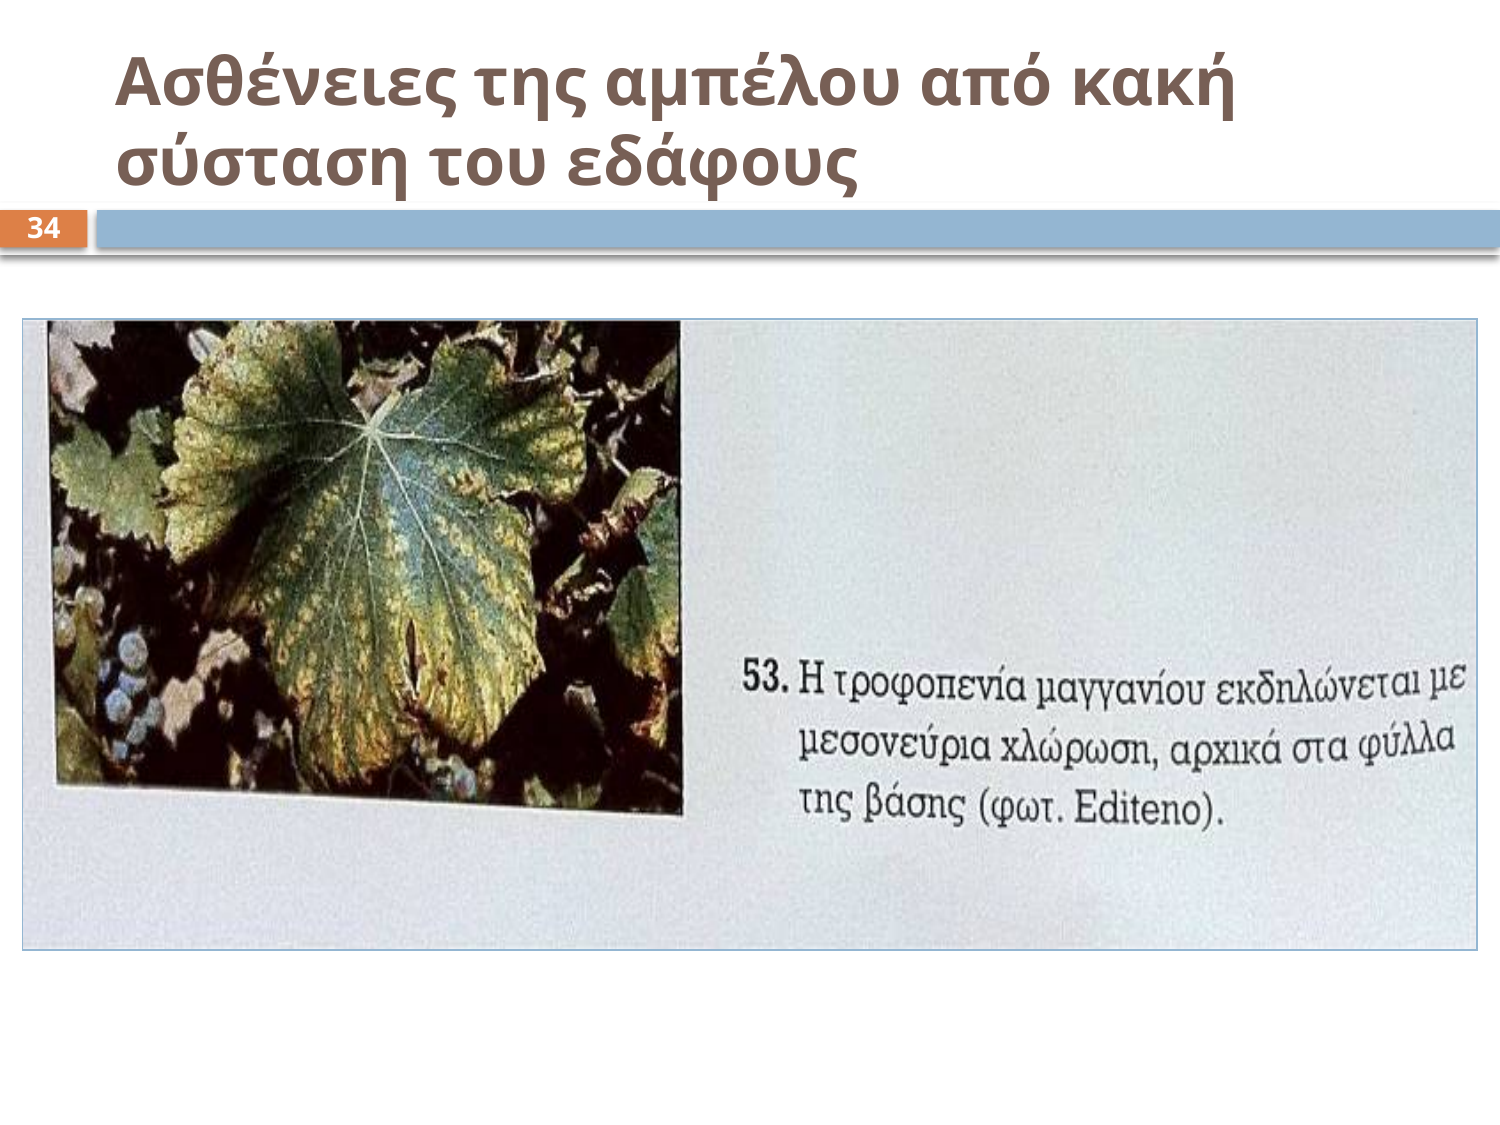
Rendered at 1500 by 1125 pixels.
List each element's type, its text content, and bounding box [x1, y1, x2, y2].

slide_number 34 [0, 208, 88, 249]
picture [23, 319, 1477, 950]
title Ασθένειες της αμπέλου από κακή σύσταση του εδάφους [100, 37, 1438, 200]
